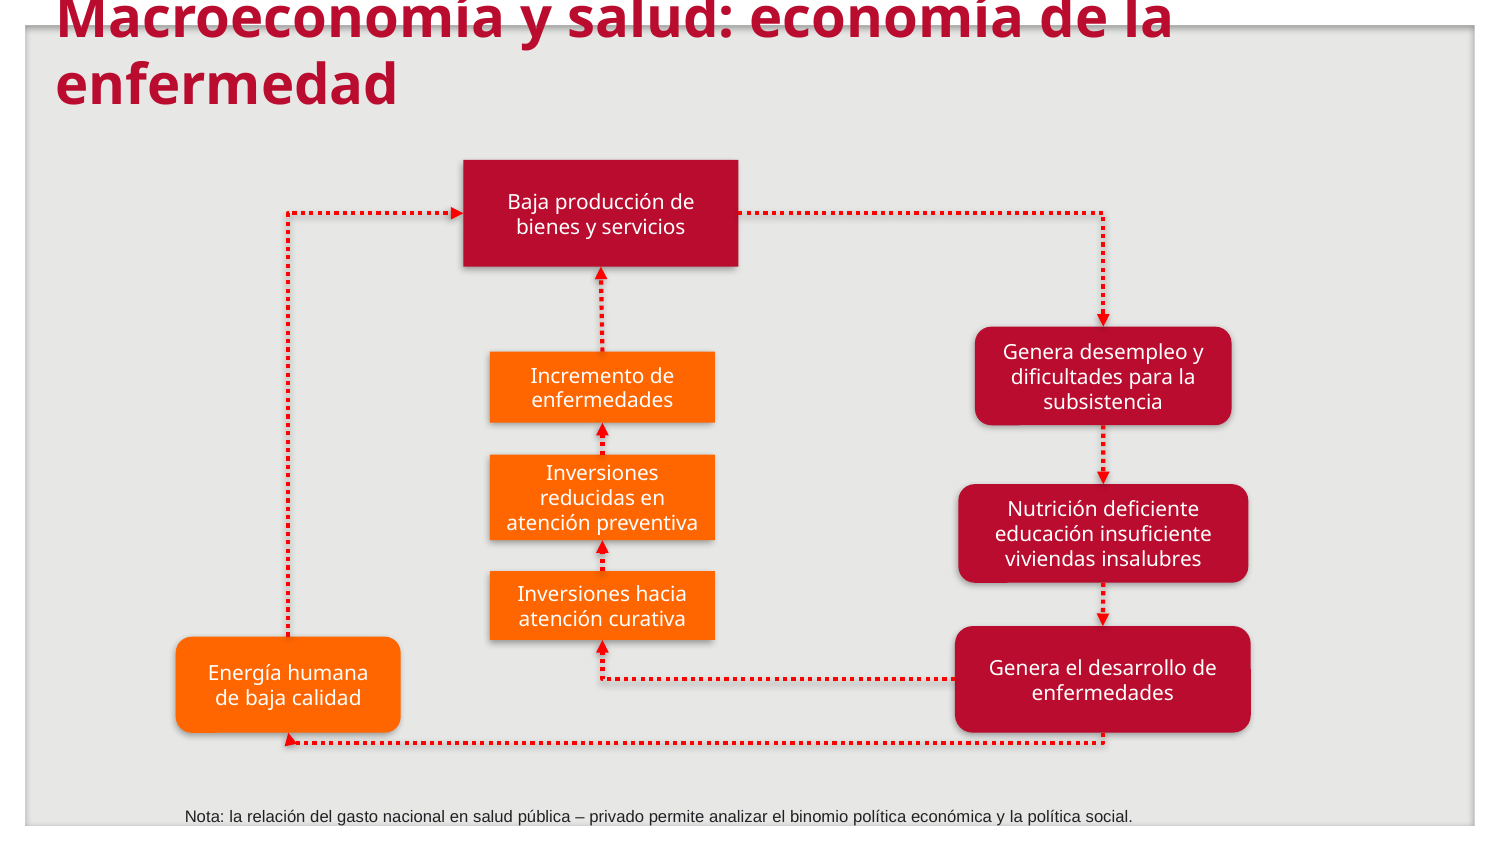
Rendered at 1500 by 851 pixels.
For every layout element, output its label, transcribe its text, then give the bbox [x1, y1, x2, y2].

text_box Inversiones reducidas en atención preventiva [489, 454, 690, 541]
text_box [602, 639, 690, 680]
text_box Incremento de enfermedades [591, 351, 690, 423]
text_box Nota: la relación del gasto nacional en salud pública – privado permite analizar el binomio política económica y la política social. [704, 798, 1451, 834]
title Macroeconomía y salud: economía de la enfermedad [40, 31, 1471, 124]
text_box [738, 213, 1104, 327]
text_box Inversiones hacia atención curativa [704, 570, 716, 638]
text_box Energía humana de baja calidad [174, 635, 402, 734]
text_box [163, 337, 588, 513]
text_box Baja producción de bienes y servicios [463, 159, 739, 267]
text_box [704, 639, 956, 680]
text_box Nutrición deficiente educación insuficiente viviendas insalubres [957, 483, 1250, 584]
text_box Genera el desarrollo de enfermedades [954, 625, 1252, 734]
text_box Genera desempleo y dificultades para la subsistencia [974, 325, 1233, 427]
text_box Inversiones hacia atención curativa [489, 570, 690, 641]
text_box Nota: la relación del gasto nacional en salud pública – privado permite analizar el binomio política económica y la política social. [169, 798, 690, 834]
text_box Incremento de enfermedades [704, 351, 716, 423]
text_box Inversiones reducidas en atención preventiva [704, 454, 716, 541]
